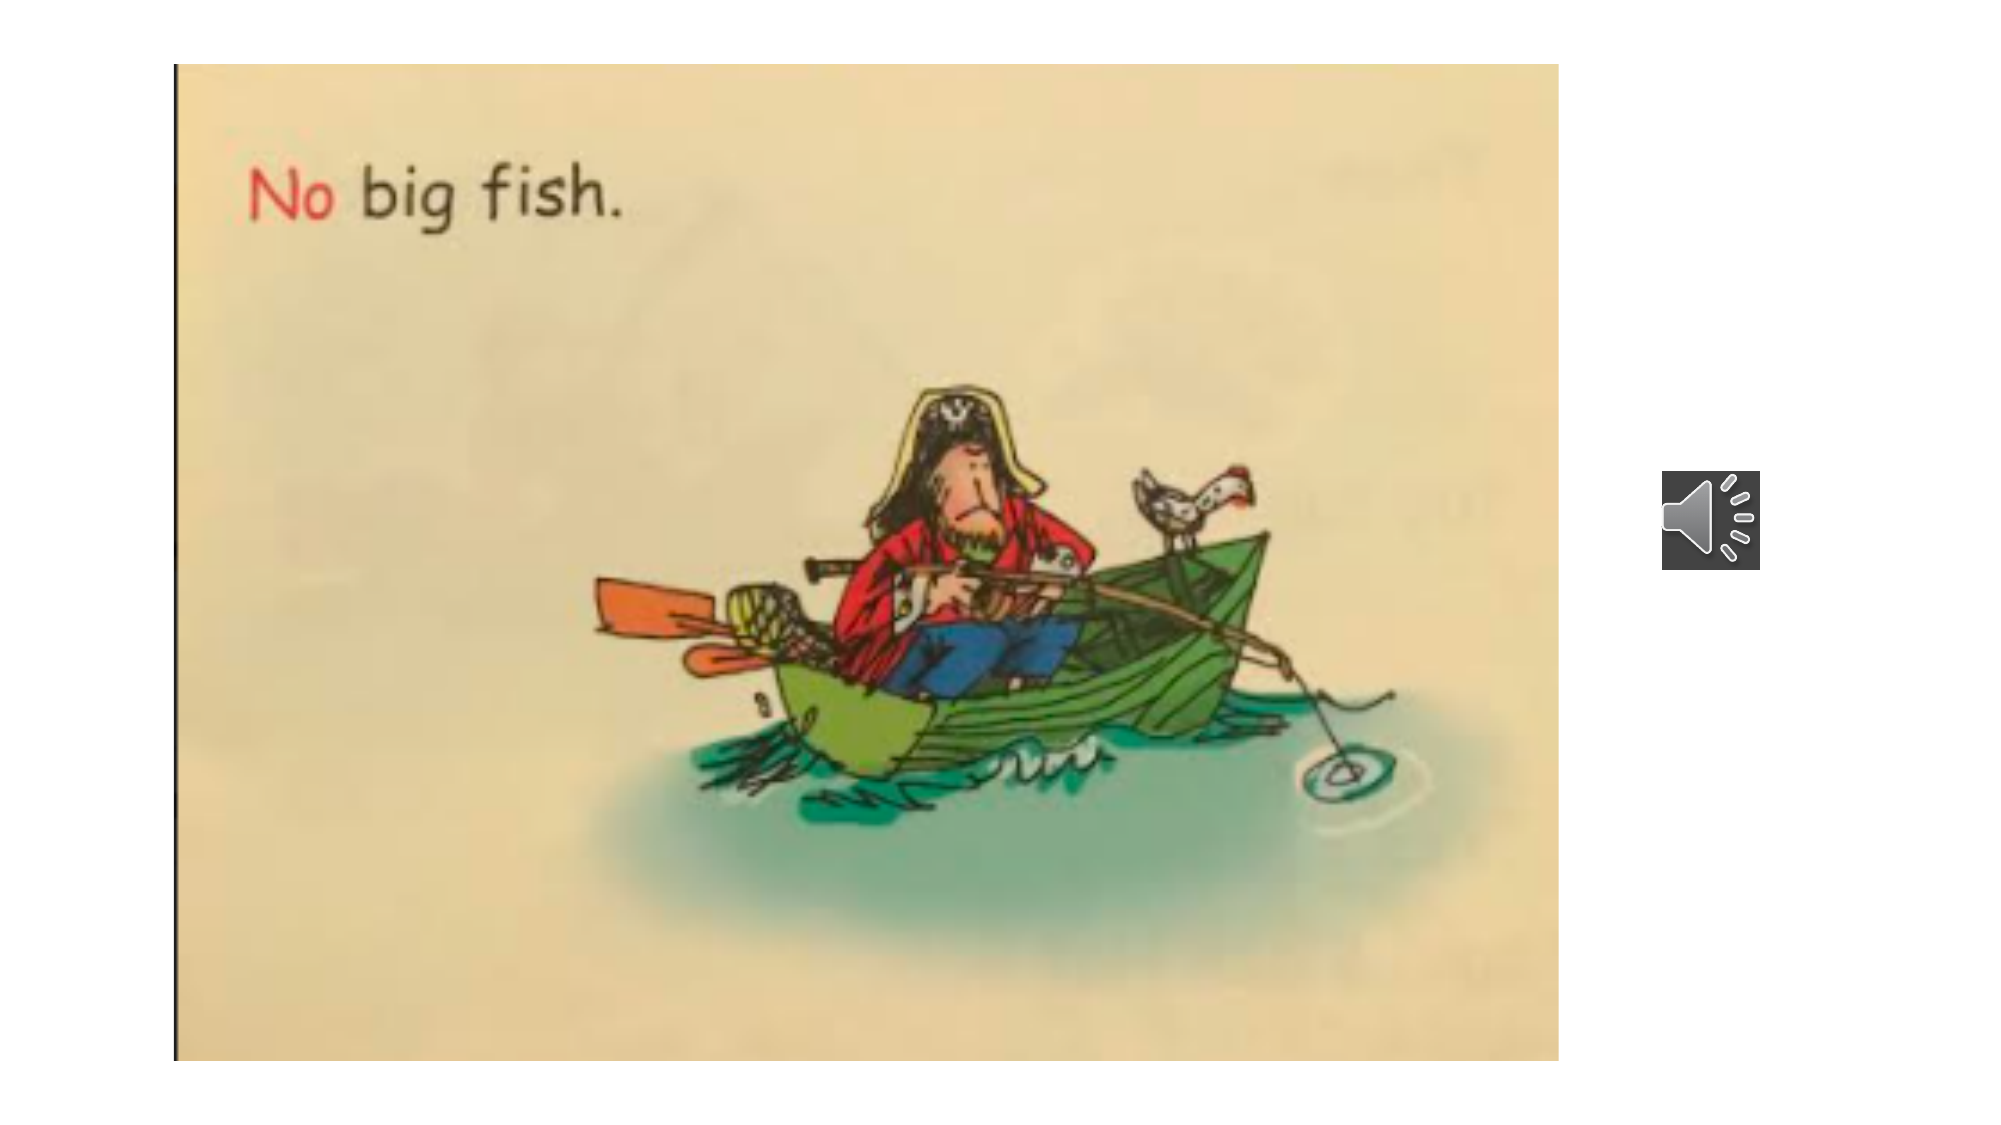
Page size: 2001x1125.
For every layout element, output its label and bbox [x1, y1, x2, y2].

picture [173, 64, 1559, 1061]
picture [1660, 470, 1761, 571]
